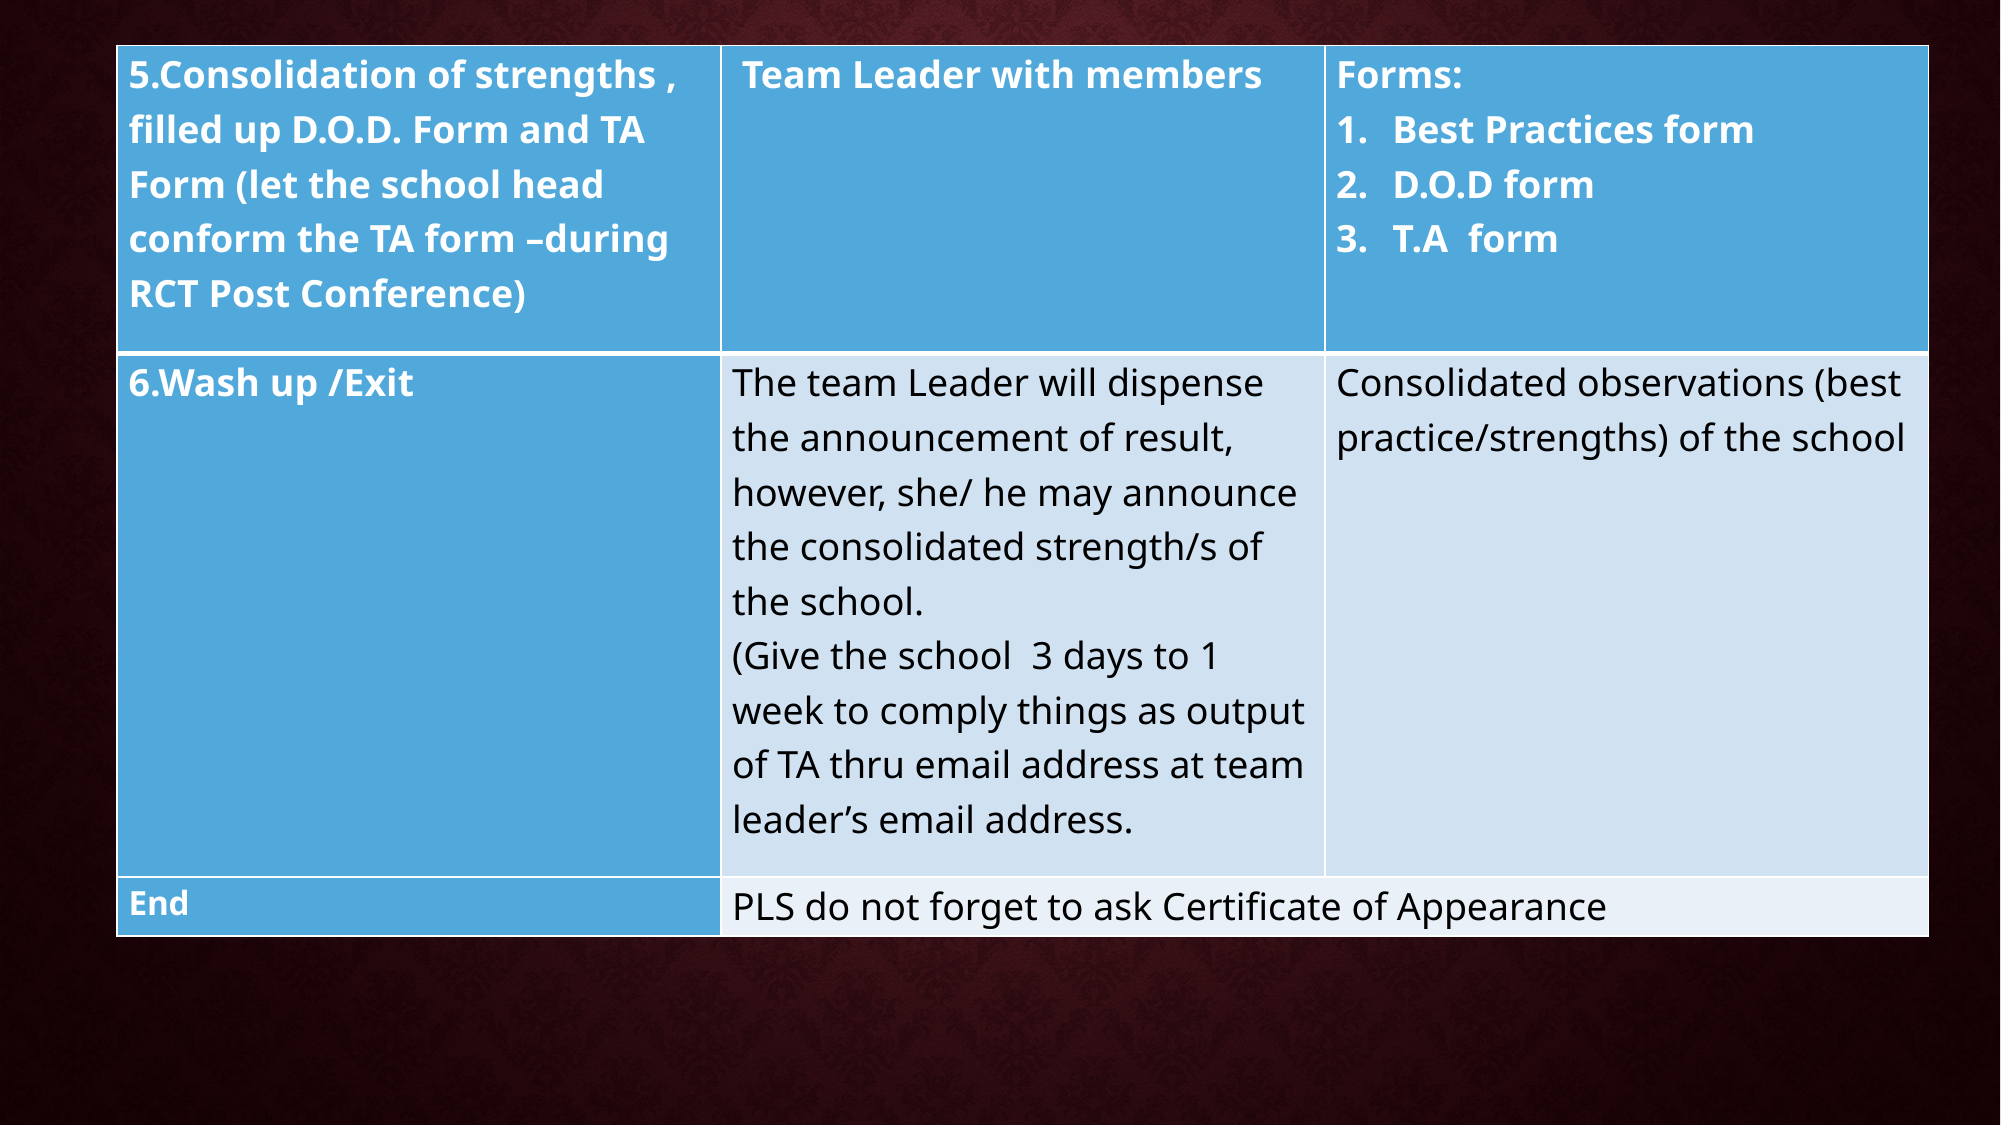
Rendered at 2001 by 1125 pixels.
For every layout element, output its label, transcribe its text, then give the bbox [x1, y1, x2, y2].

table_cell End [118, 878, 720, 935]
table_header Team Leader with members [722, 46, 1324, 351]
table_cell 6.Wash up /Exit [118, 356, 720, 876]
table_header Forms: Best Practices form D.O.D form T.A form [1326, 46, 1928, 351]
text_box [162, 768, 945, 844]
table_cell PLS do not forget to ask Certificate of Appearance [722, 878, 1928, 935]
table_cell The team Leader will dispense the announcement of result, however, she/ he may announce the consolidated strength/s of the school. (Give the school 3 days to 1 week to comply things as output of TA thru email address at team leader’s email address. [722, 356, 1324, 876]
table_cell Consolidated observations (best practice/strengths) of the school [1326, 356, 1928, 876]
table_header 5.Consolidation of strengths , filled up D.O.D. Form and TA Form (let the school head conform the TA form –during RCT Post Conference) [118, 46, 720, 351]
